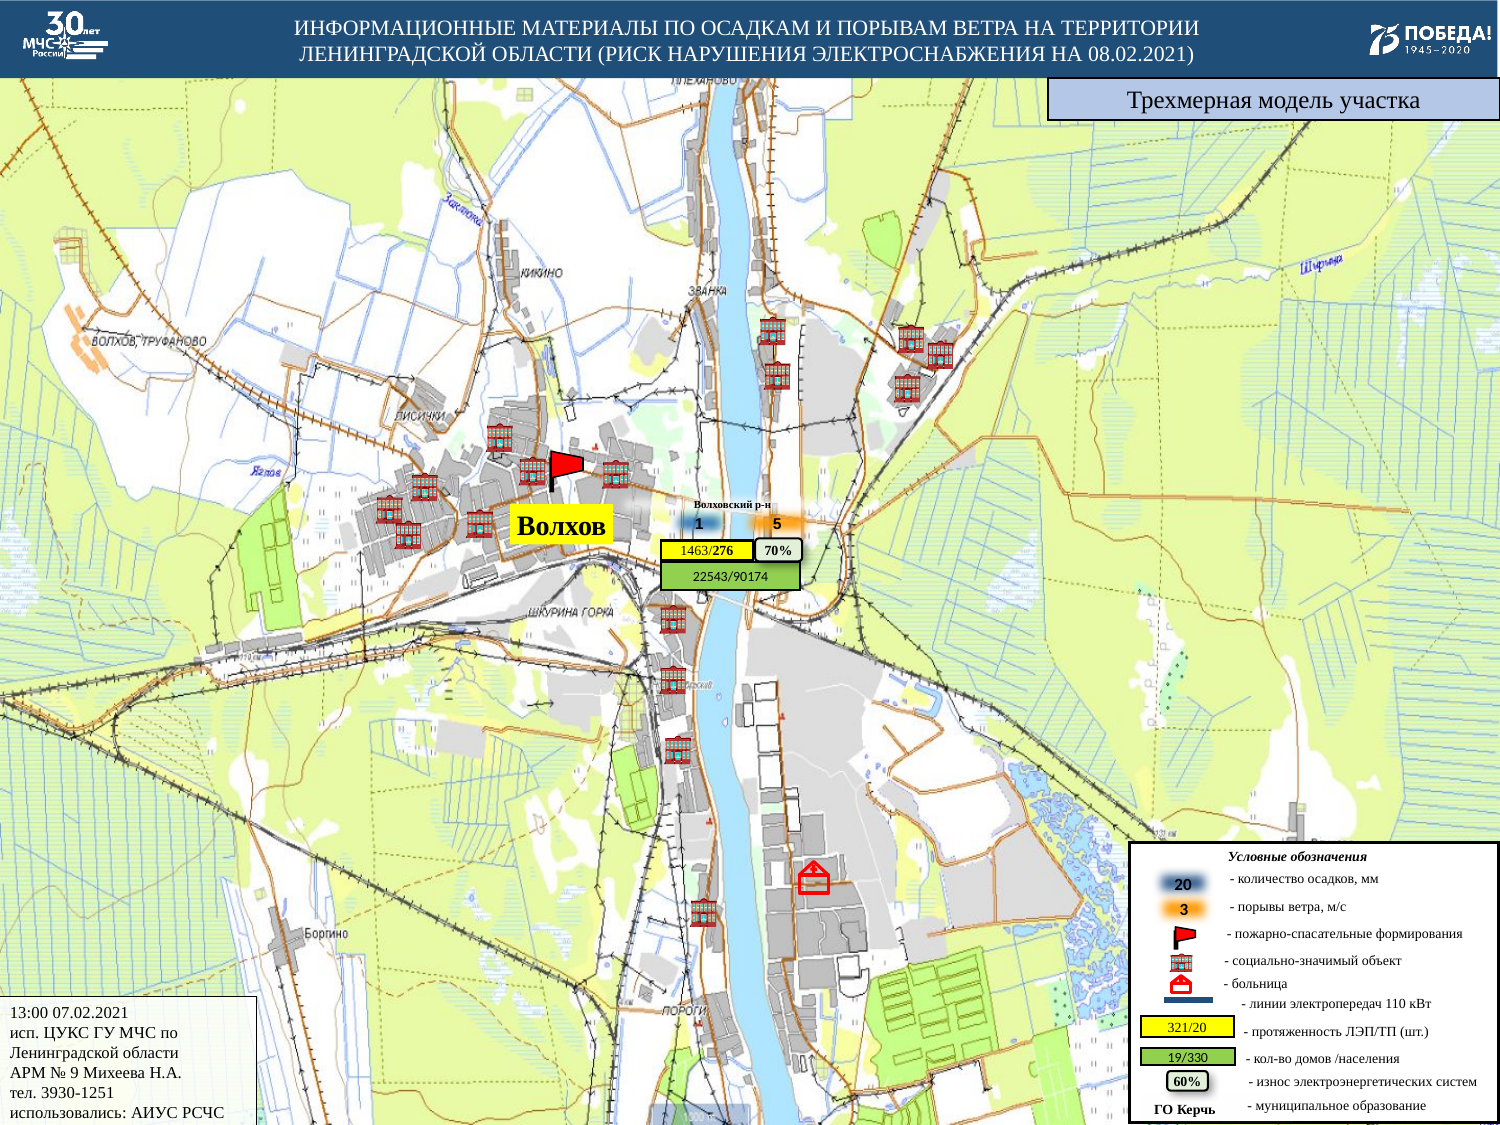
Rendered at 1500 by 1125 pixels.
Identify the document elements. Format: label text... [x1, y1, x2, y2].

picture [1357, 11, 1500, 67]
picture [23, 11, 108, 63]
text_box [615, 490, 850, 560]
text_box ИНФОРМАЦИОННЫЕ МАТЕРИАЛЫ ПО ОСАДКАМ И ПОРЫВАМ ВЕТРА НА ТЕРРИТОРИИ ЛЕНИНГРАДСКОЙ ОБЛАСТИ (РИСК НАРУШЕНИЯ ЭЛЕКТРОСНАБЖЕНИЯ НА 08.02.2021) [0, 0, 1498, 78]
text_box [1169, 953, 1193, 972]
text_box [0, 78, 1500, 1125]
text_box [1171, 975, 1191, 993]
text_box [1171, 924, 1197, 950]
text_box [1129, 839, 1500, 1125]
